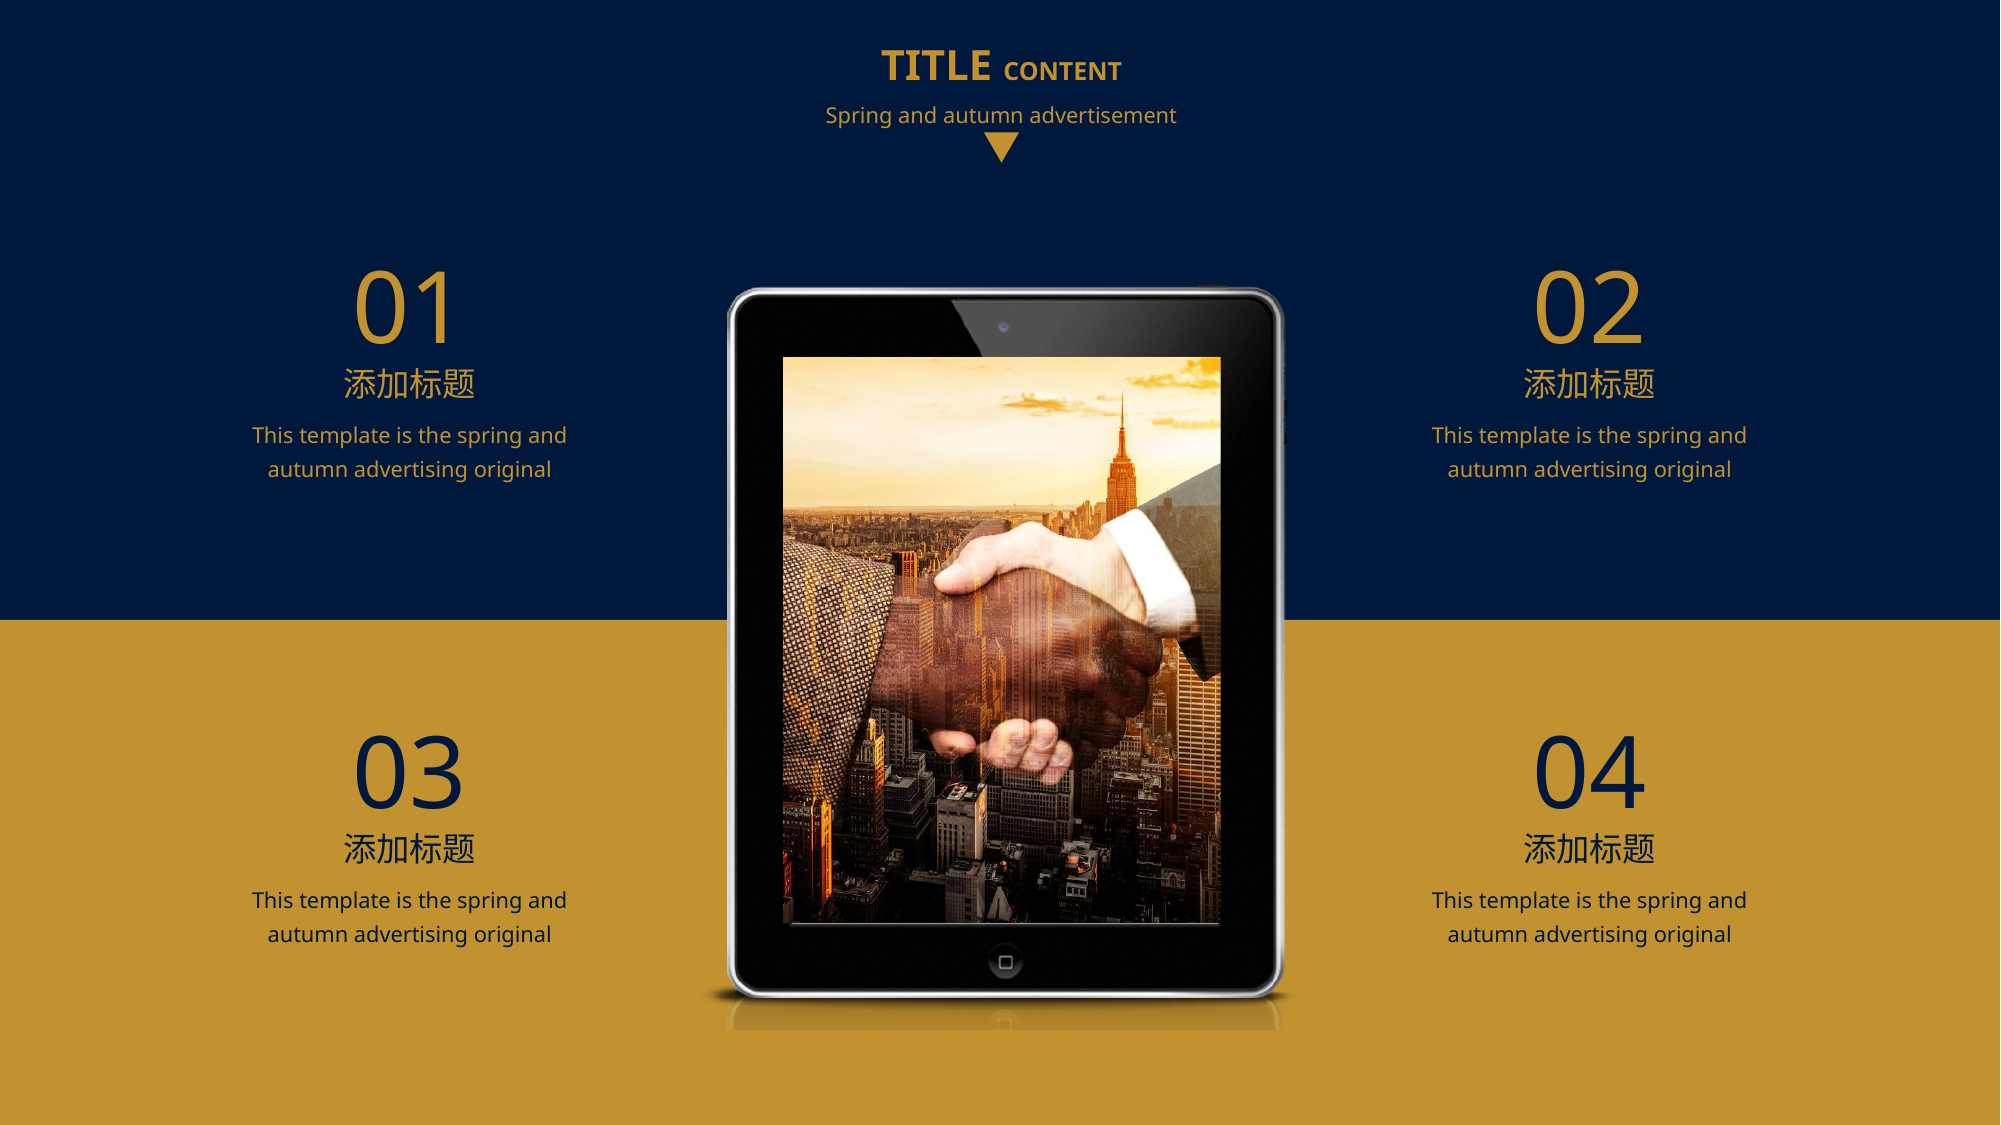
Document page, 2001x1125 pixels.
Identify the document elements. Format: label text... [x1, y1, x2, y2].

text_box 02 [1517, 235, 1663, 355]
text_box This template is the spring and autumn advertising original [1412, 406, 1768, 489]
text_box [0, 619, 2000, 1125]
text_box This template is the spring and autumn advertising original [232, 406, 588, 489]
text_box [692, 264, 1311, 1030]
text_box 01 [337, 235, 483, 355]
text_box [982, 131, 1021, 165]
text_box TITLE CONTENT [865, 31, 1138, 86]
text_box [1311, 700, 1768, 956]
text_box 添加标题 [1508, 355, 1672, 411]
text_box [232, 700, 692, 956]
text_box Spring and autumn advertisement [739, 86, 1264, 136]
text_box 添加标题 [328, 355, 492, 411]
